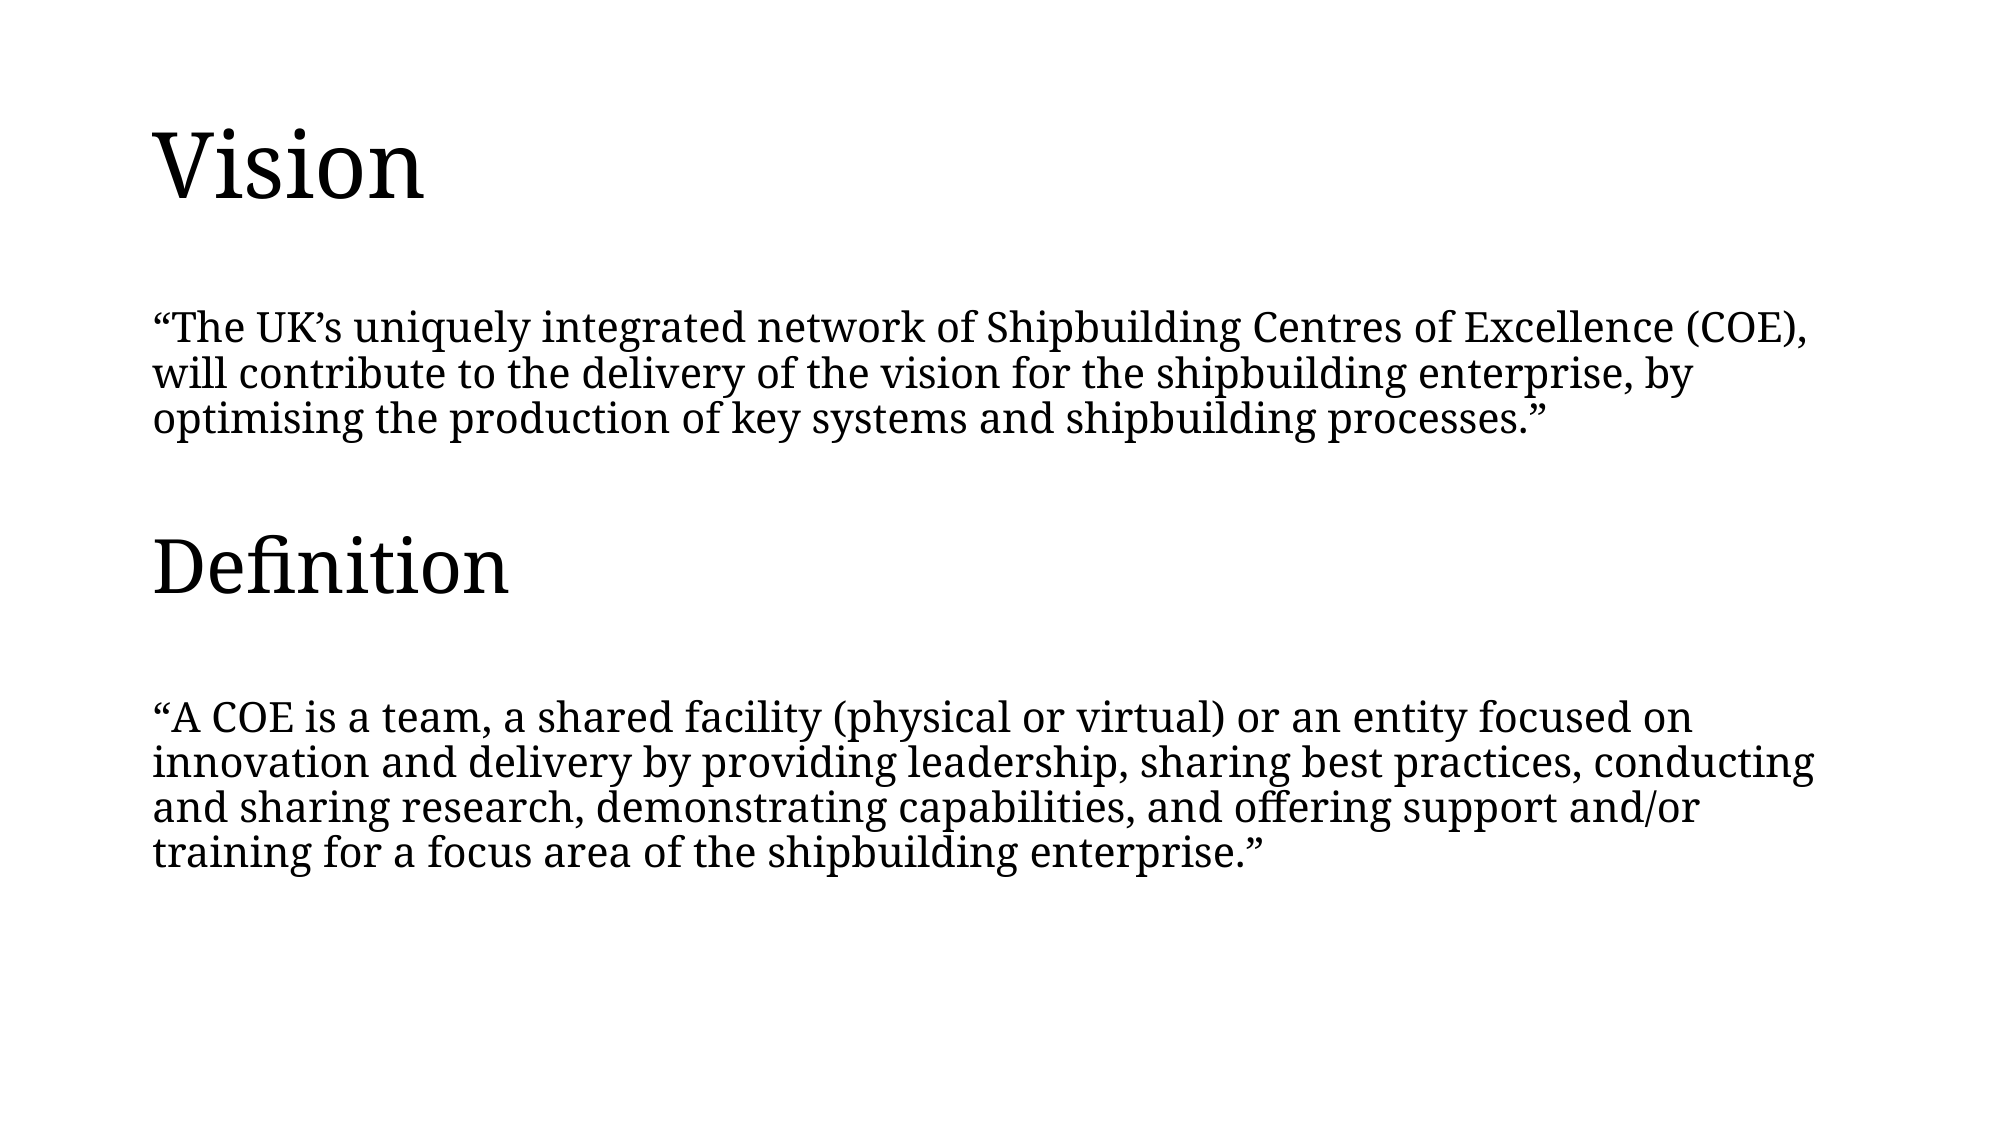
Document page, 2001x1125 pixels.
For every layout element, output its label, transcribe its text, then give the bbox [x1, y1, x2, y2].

title Vision [137, 59, 1863, 278]
list “The UK’s uniquely integrated network of Shipbuilding Centres of Excellence (COE), will contribute to the delivery of the vision for the shipbuilding enterprise, by optimising the production of key systems and shipbuilding processes.” Definition “A COE is a team, a shared facility (physical or virtual) or an entity focused on innovation and delivery by providing leadership, sharing best practices, conducting and sharing research, demonstrating capabilities, and offering support and/or training for a focus area of the shipbuilding enterprise.” [137, 299, 1863, 1014]
